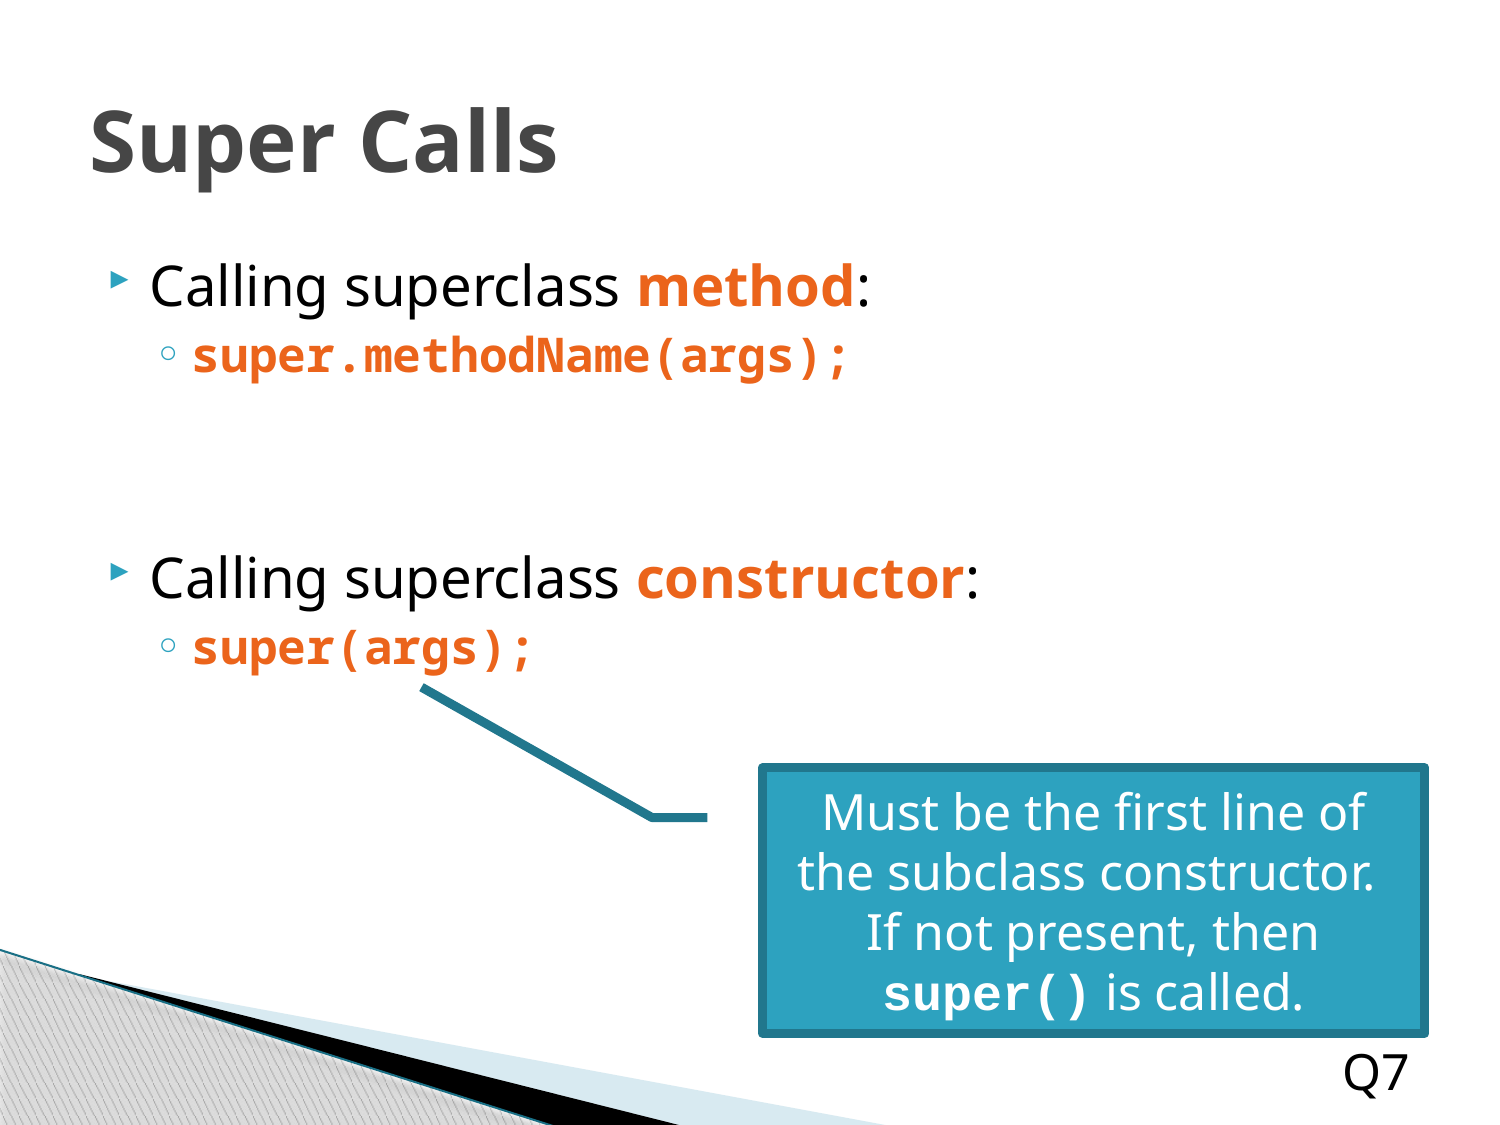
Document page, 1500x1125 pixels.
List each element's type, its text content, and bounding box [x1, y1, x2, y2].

list Calling superclass method: super.methodName(args); Calling superclass constructor: super(args); [75, 243, 1425, 986]
text_box Must be the first line of the subclass constructor. If not present, then super() is called. [419, 683, 708, 823]
text_box Q7 [1112, 1033, 1425, 1108]
text_box Must be the first line of the subclass constructor. If not present, then super() is called. [758, 763, 1429, 1038]
title Super Calls [75, 45, 1425, 233]
